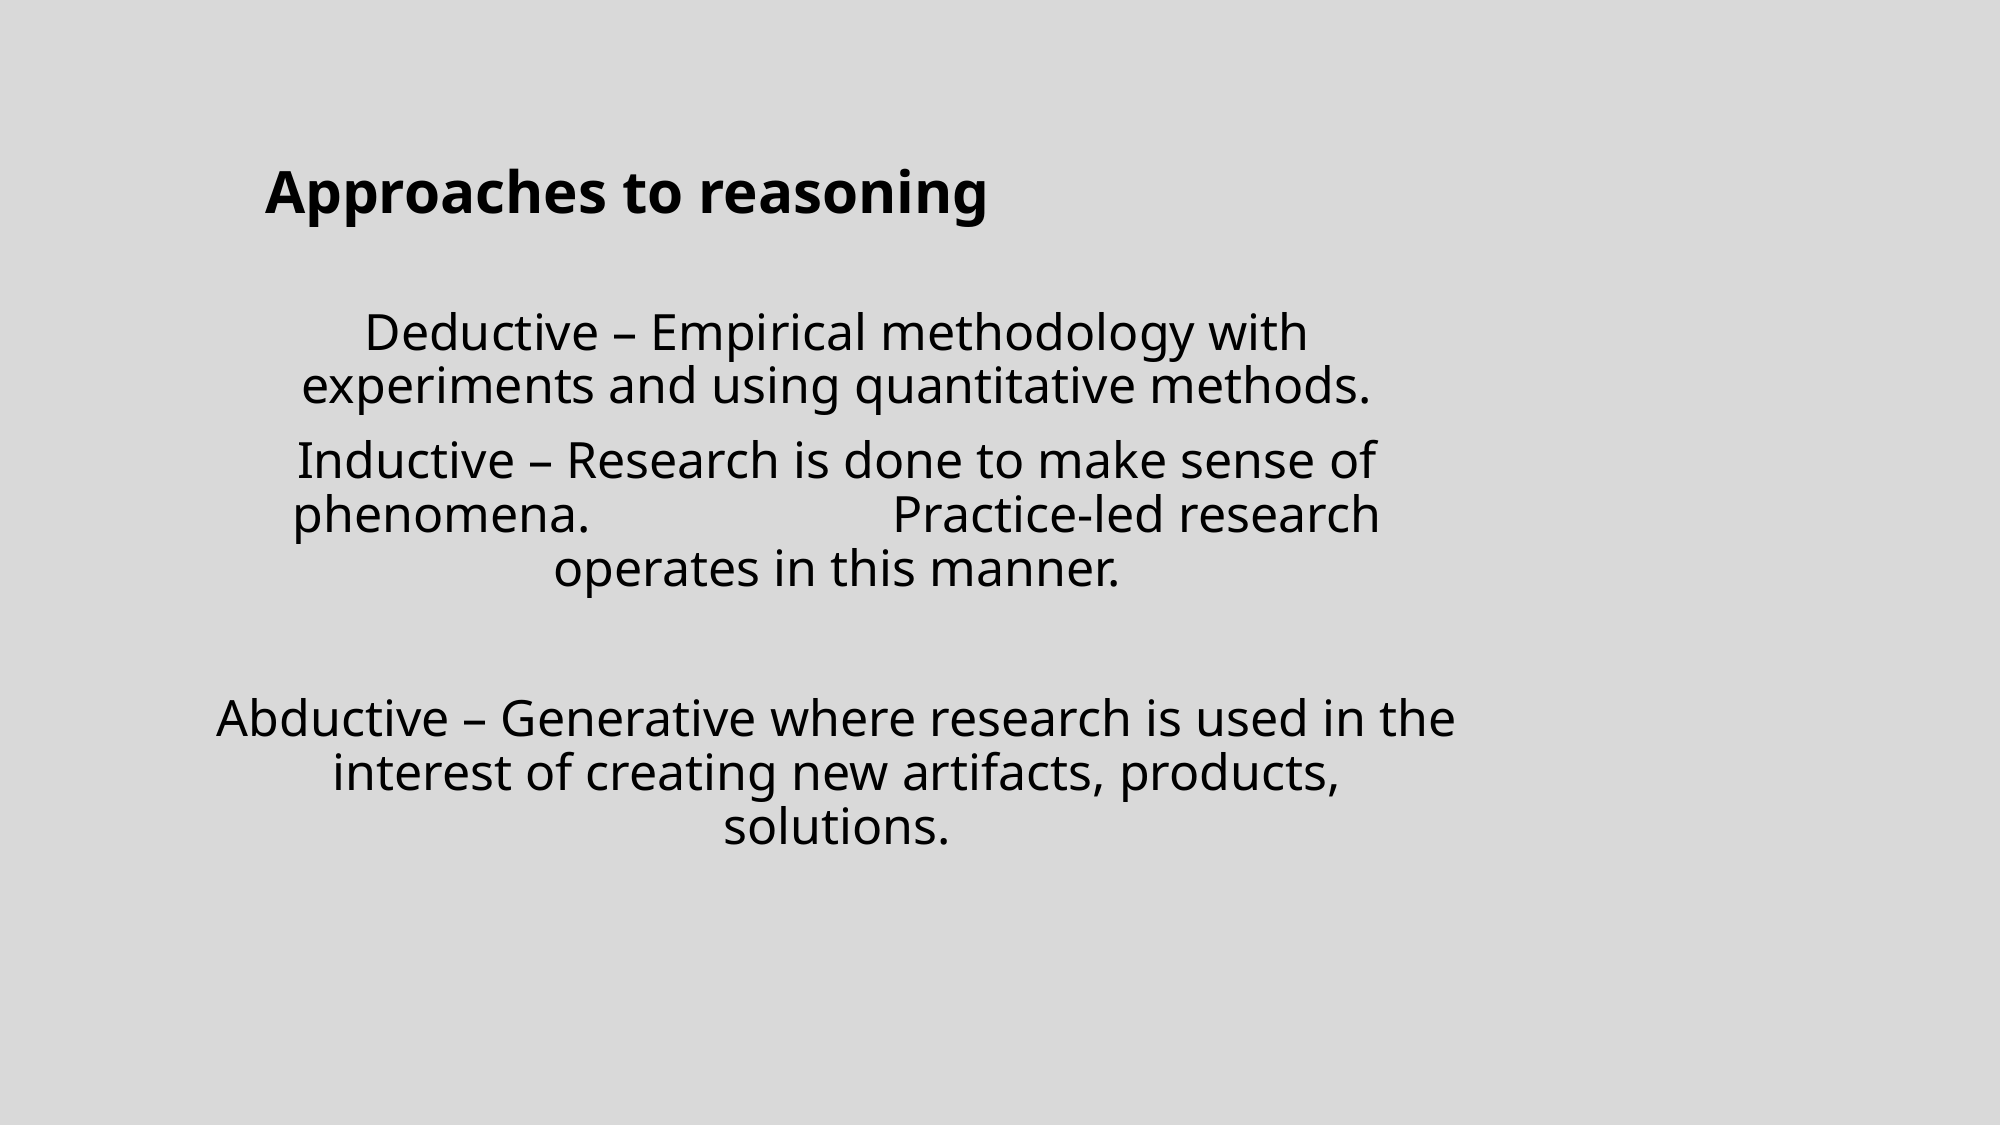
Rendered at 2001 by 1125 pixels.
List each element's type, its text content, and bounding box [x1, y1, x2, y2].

text_box Approaches to reasoning [250, 46, 1526, 235]
text_box Deductive – Empirical methodology with experiments and using quantitative methods. Inductive – Research is done to make sense of phenomena. Practice-led research operates in this manner. Abductive – Generative where research is used in the interest of creating new artifacts, products, solutions. [199, 299, 1475, 975]
